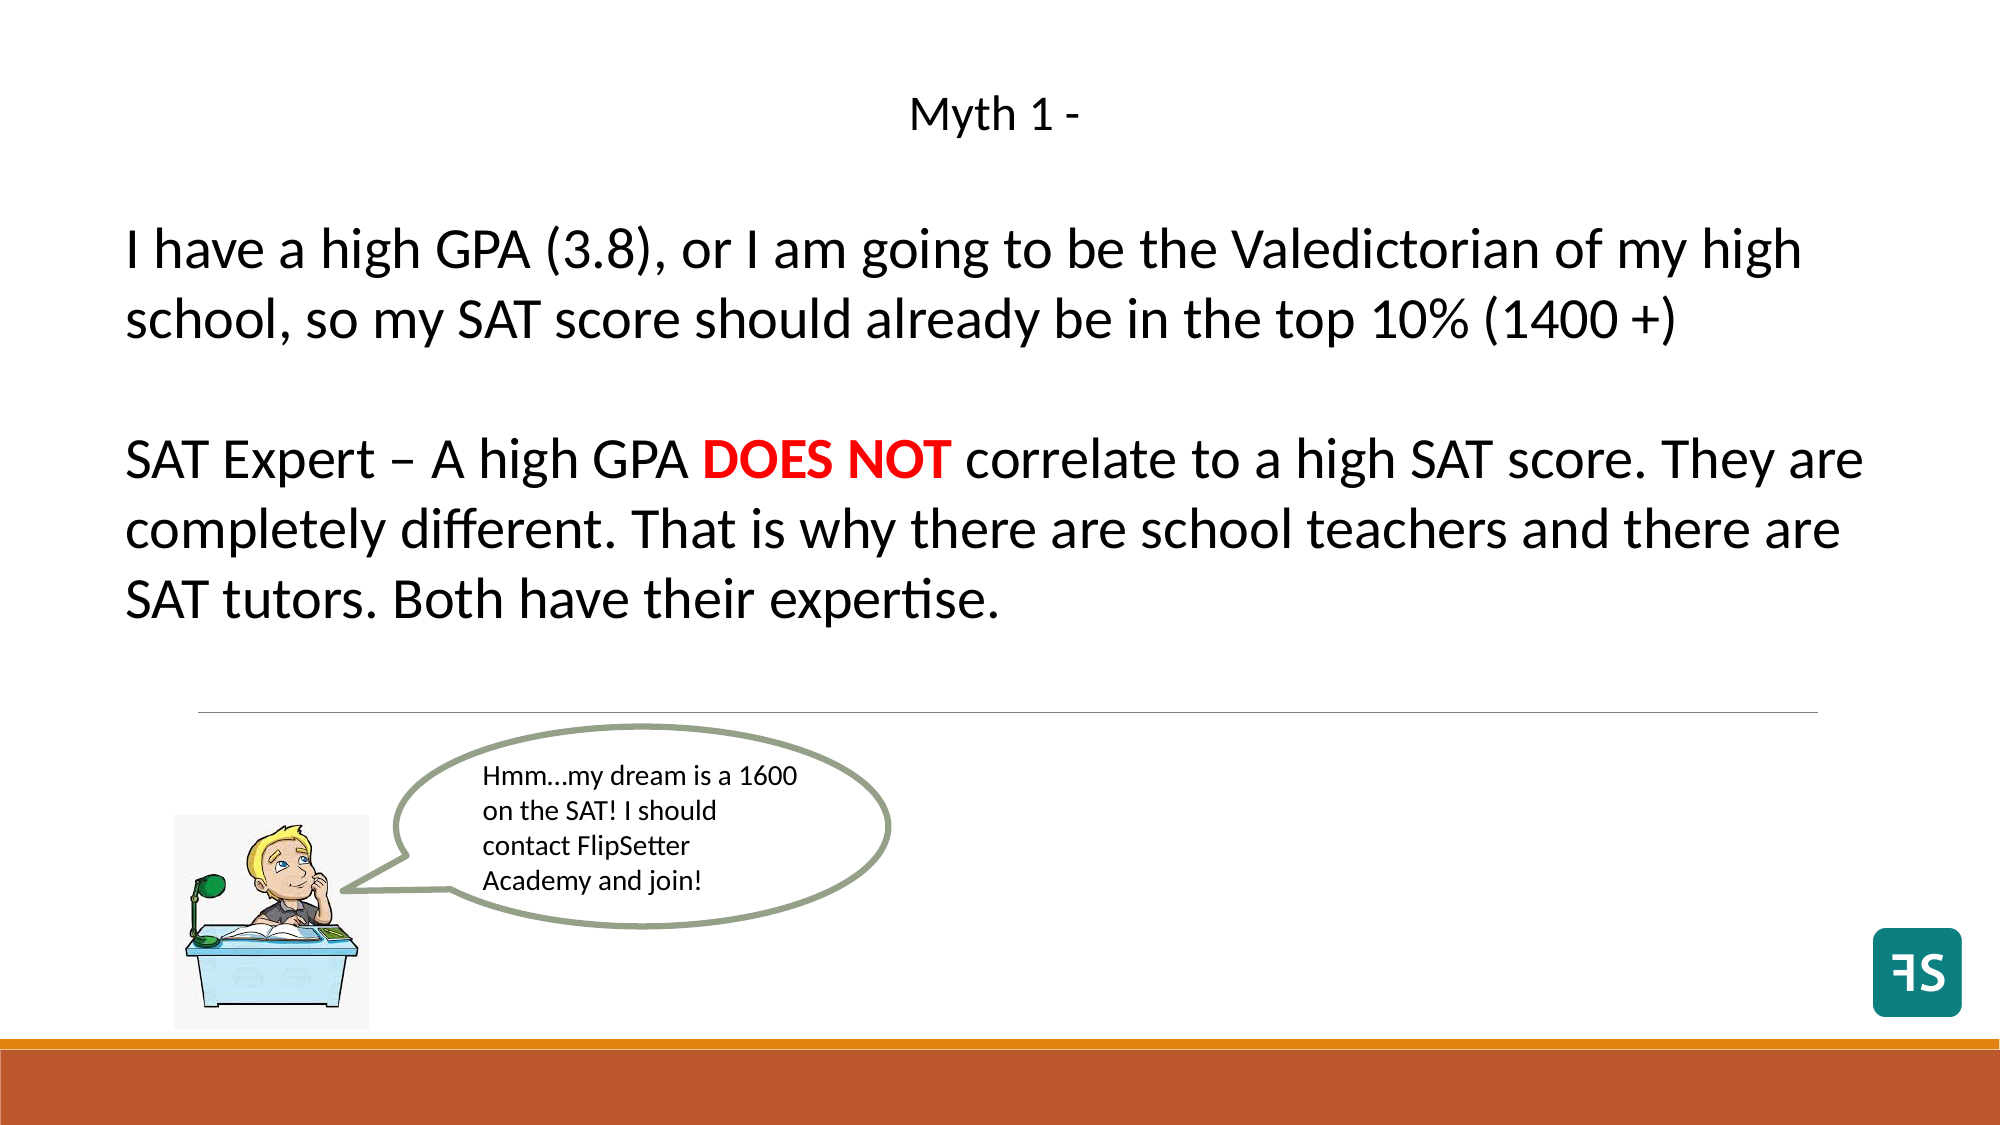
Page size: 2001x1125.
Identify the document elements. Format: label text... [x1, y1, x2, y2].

picture [174, 815, 369, 1030]
picture [1872, 928, 1963, 1018]
text_box Hmm…my dream is a 1600 on the SAT! I should contact FlipSetter Academy and join! [378, 725, 890, 928]
text_box Myth 1 - I have a high GPA (3.8), or I am going to be the Valedictorian of my high school, so my SAT score should already be in the top 10% (1400 +) SAT Expert – A high GPA DOES NOT correlate to a high SAT score. They are completely different. That is why there are school teachers and there are SAT tutors. Both have their expertise. [110, 72, 1889, 638]
